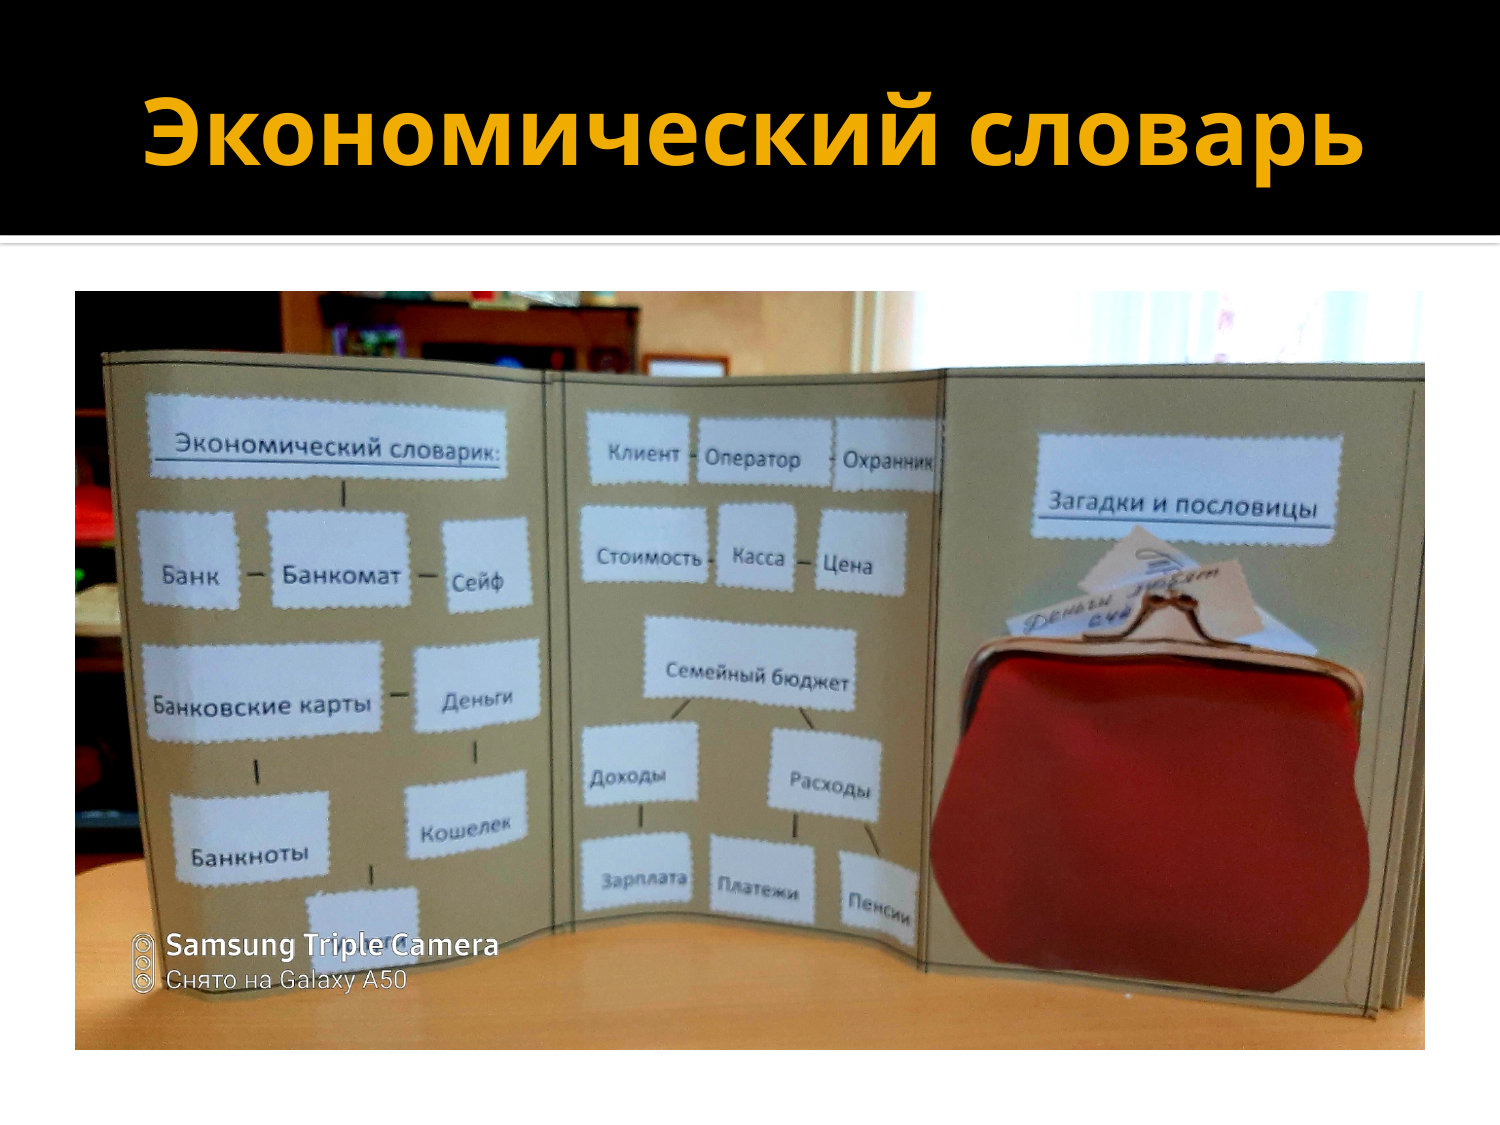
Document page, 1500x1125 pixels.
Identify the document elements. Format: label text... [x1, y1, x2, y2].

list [75, 291, 1425, 1050]
title Экономический словарь [75, 25, 1425, 231]
